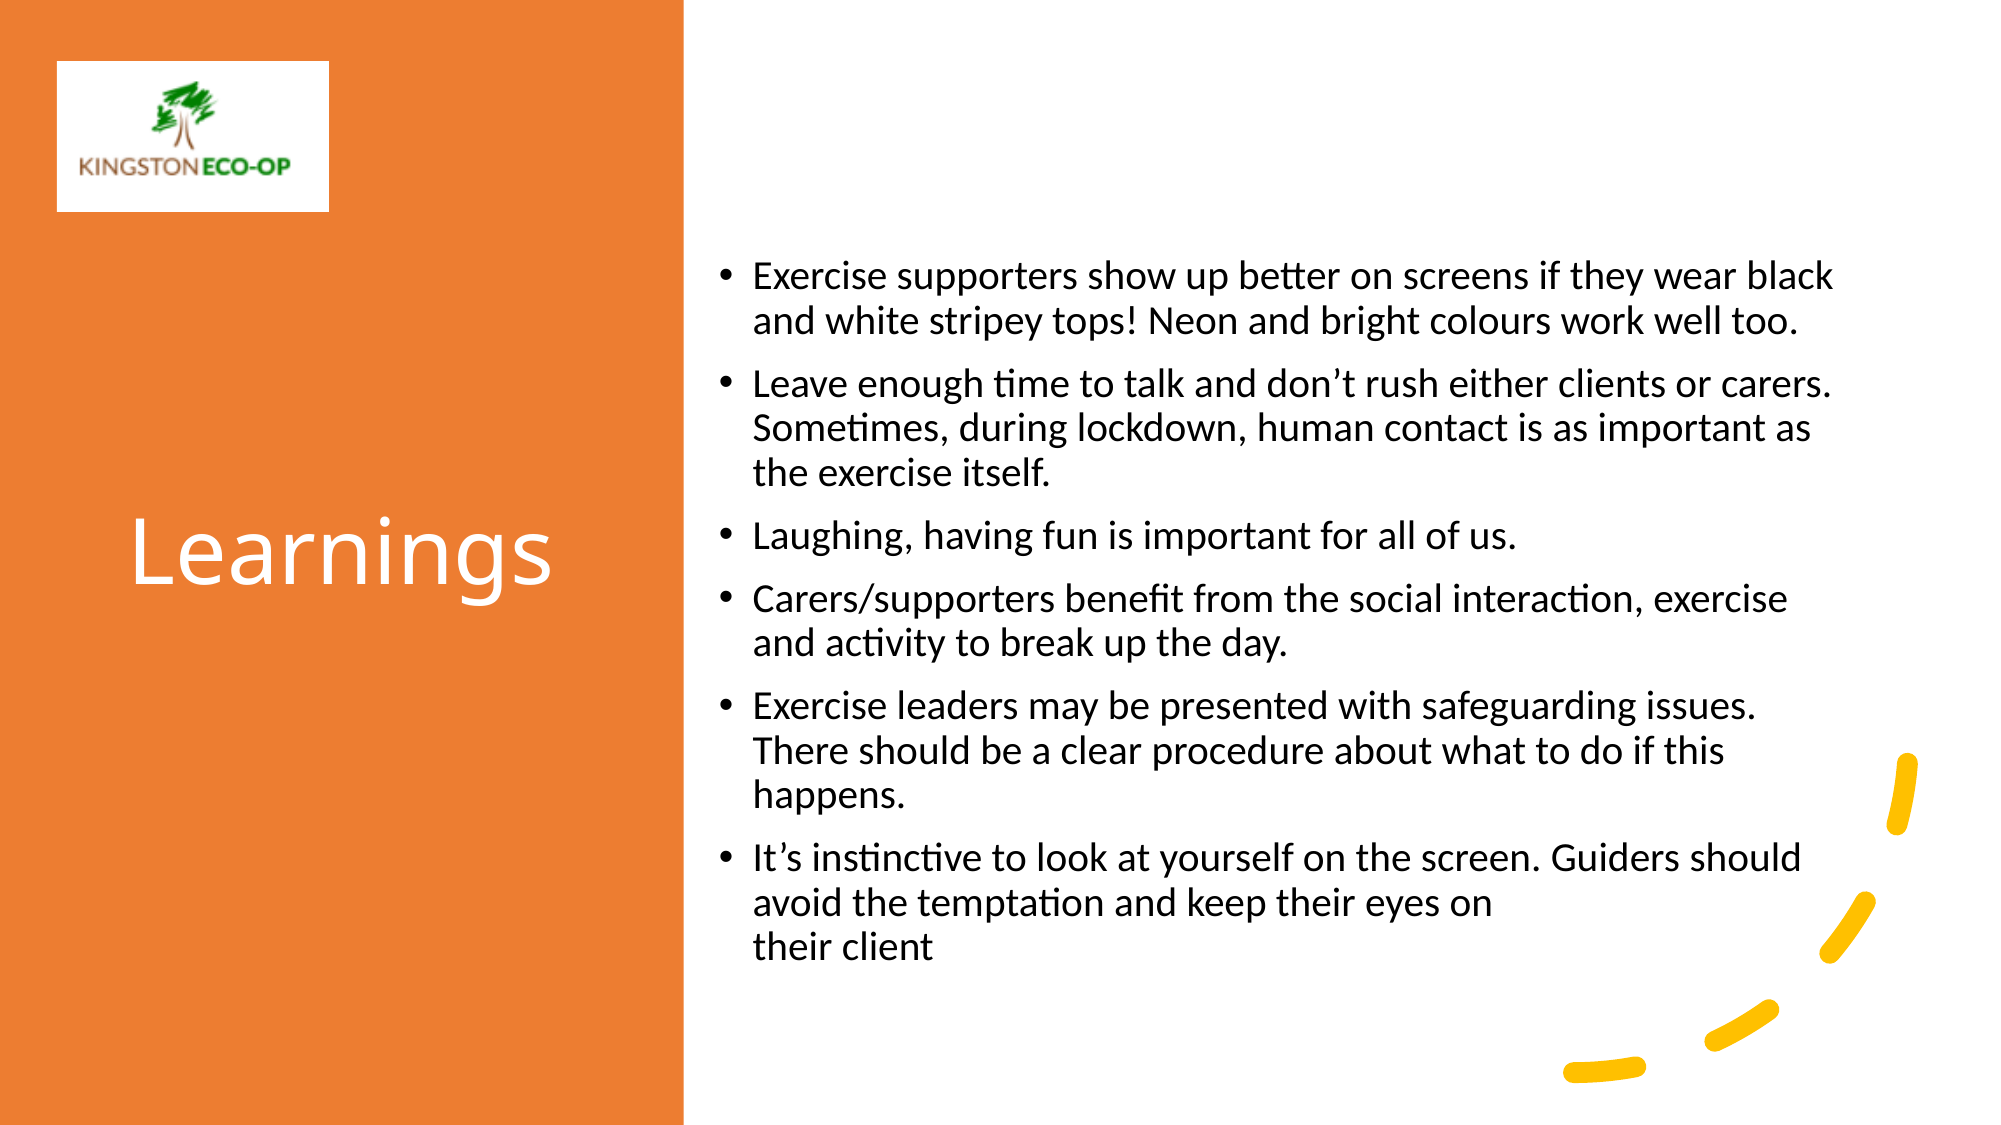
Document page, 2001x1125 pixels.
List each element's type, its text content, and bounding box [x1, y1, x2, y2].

title Learnings [112, 97, 638, 1014]
text_box [0, 0, 685, 1125]
text_box [1572, 1033, 1733, 1074]
picture [56, 61, 329, 212]
list Exercise supporters show up better on screens if they wear black and white stripey tops! Neon and bright colours work well too. Leave enough time to talk and don’t rush either clients or carers. Sometimes, during lockdown, human contact is as important as the exercise itself. Laughing, having fun is important for all of us. Carers/supporters benefit from the social interaction, exercise and activity to break up the day. Exercise leaders may be presented with safeguarding issues. There should be a clear procedure about what to do if this happens. It’s instinctive to look at yourself on the screen. Guiders should avoid the temptation and keep their eyes on their client [703, 52, 1858, 1033]
text_box [685, 0, 2000, 1125]
text_box [1858, 737, 1909, 915]
